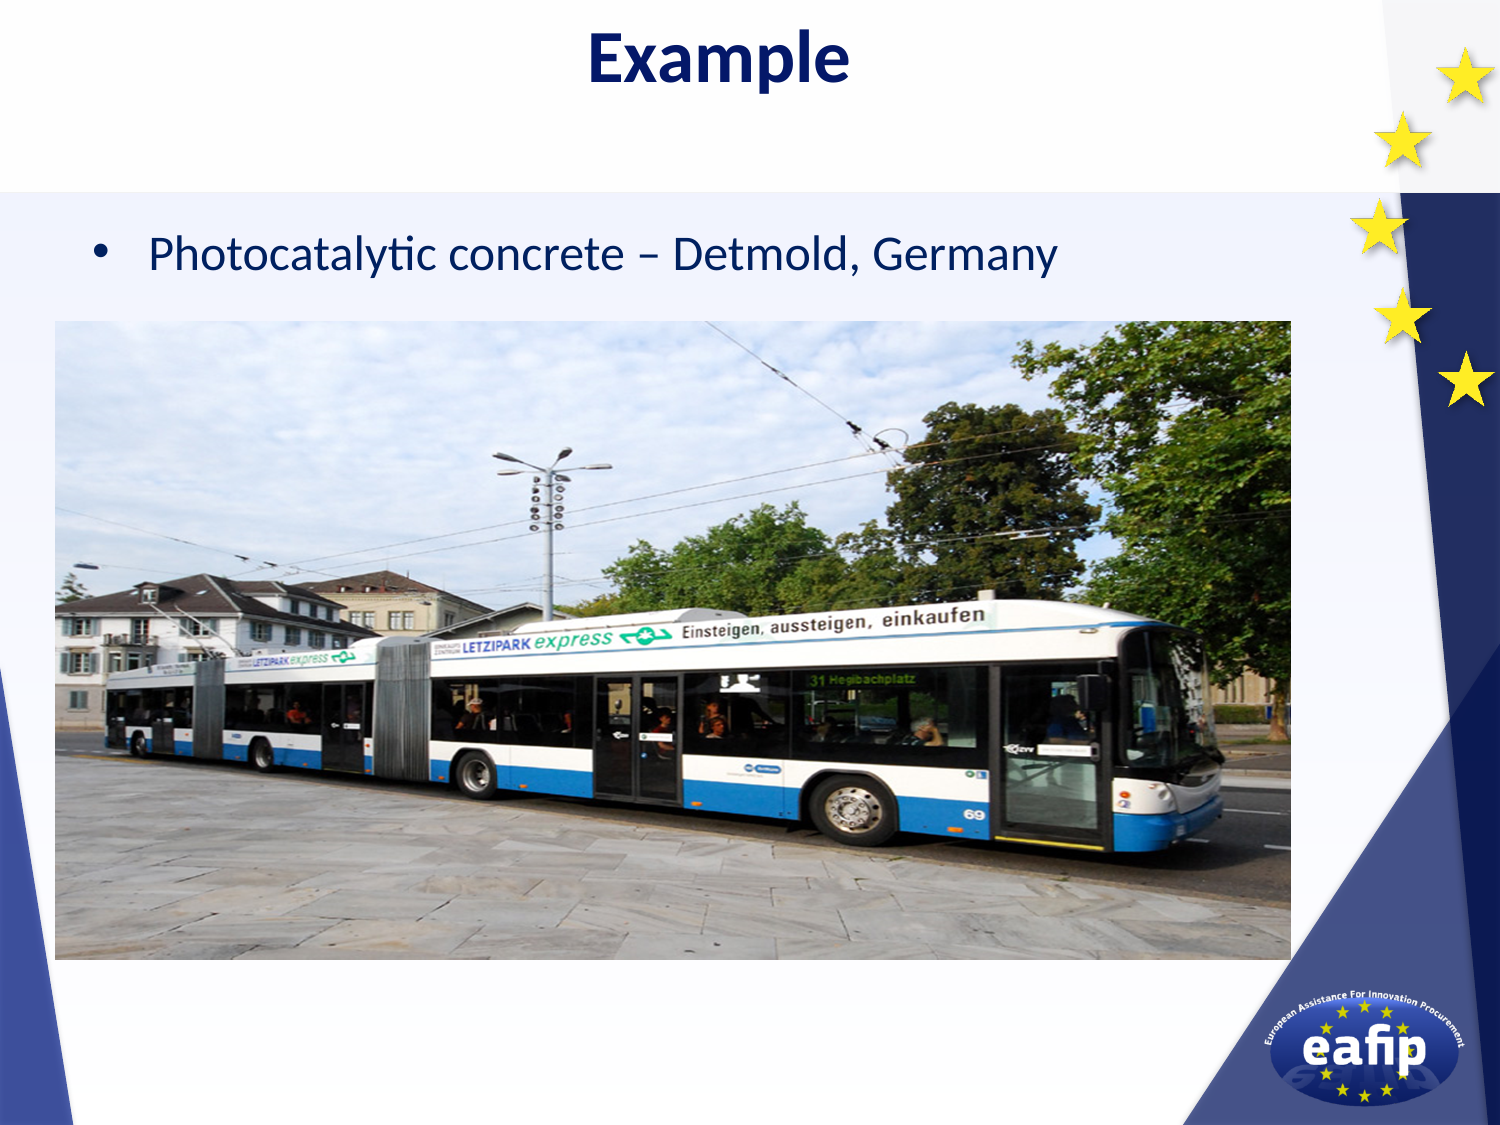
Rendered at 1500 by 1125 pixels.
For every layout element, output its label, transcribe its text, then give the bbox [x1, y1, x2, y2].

picture [1256, 971, 1473, 1125]
text_box Example [12, 0, 1427, 105]
picture [1349, 33, 1500, 426]
picture [55, 321, 1291, 961]
text_box Photocatalytic concrete – Detmold, Germany [77, 212, 1323, 348]
